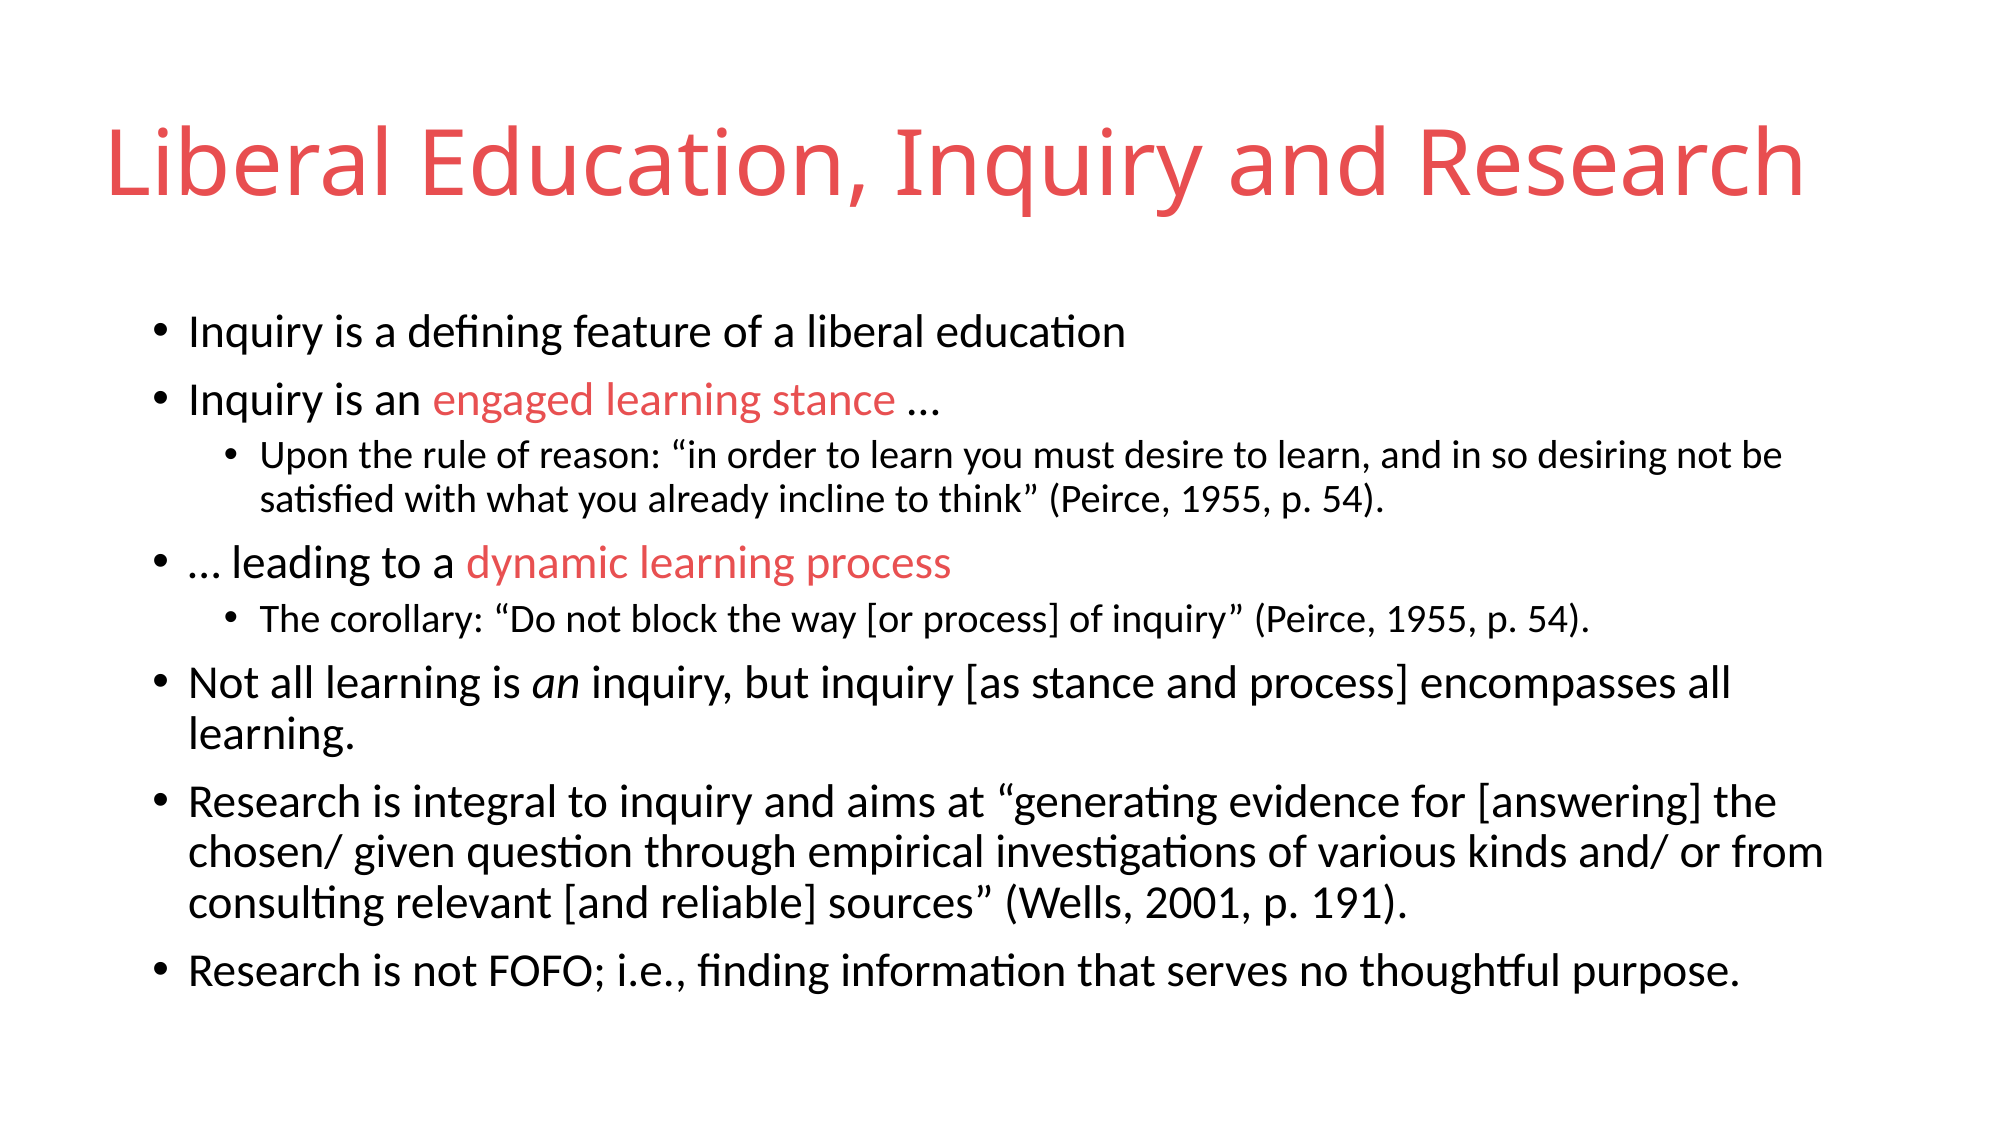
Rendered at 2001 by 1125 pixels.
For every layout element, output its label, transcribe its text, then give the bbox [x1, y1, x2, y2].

list Inquiry is a defining feature of a liberal education Inquiry is an engaged learning stance … Upon the rule of reason: “in order to learn you must desire to learn, and in so desiring not be satisfied with what you already incline to think” (Peirce, 1955, p. 54). … leading to a dynamic learning process The corollary: “Do not block the way [or process] of inquiry” (Peirce, 1955, p. 54). Not all learning is an inquiry, but inquiry [as stance and process] encompasses all learning. Research is integral to inquiry and aims at “generating evidence for [answering] the chosen/ given question through empirical investigations of various kinds and/ or from consulting relevant [and reliable] sources” (Wells, 2001, p. 191). Research is not FOFO; i.e., finding information that serves no thoughtful purpose. [137, 299, 1863, 1014]
title Liberal Education, Inquiry and Research [88, 56, 1912, 275]
